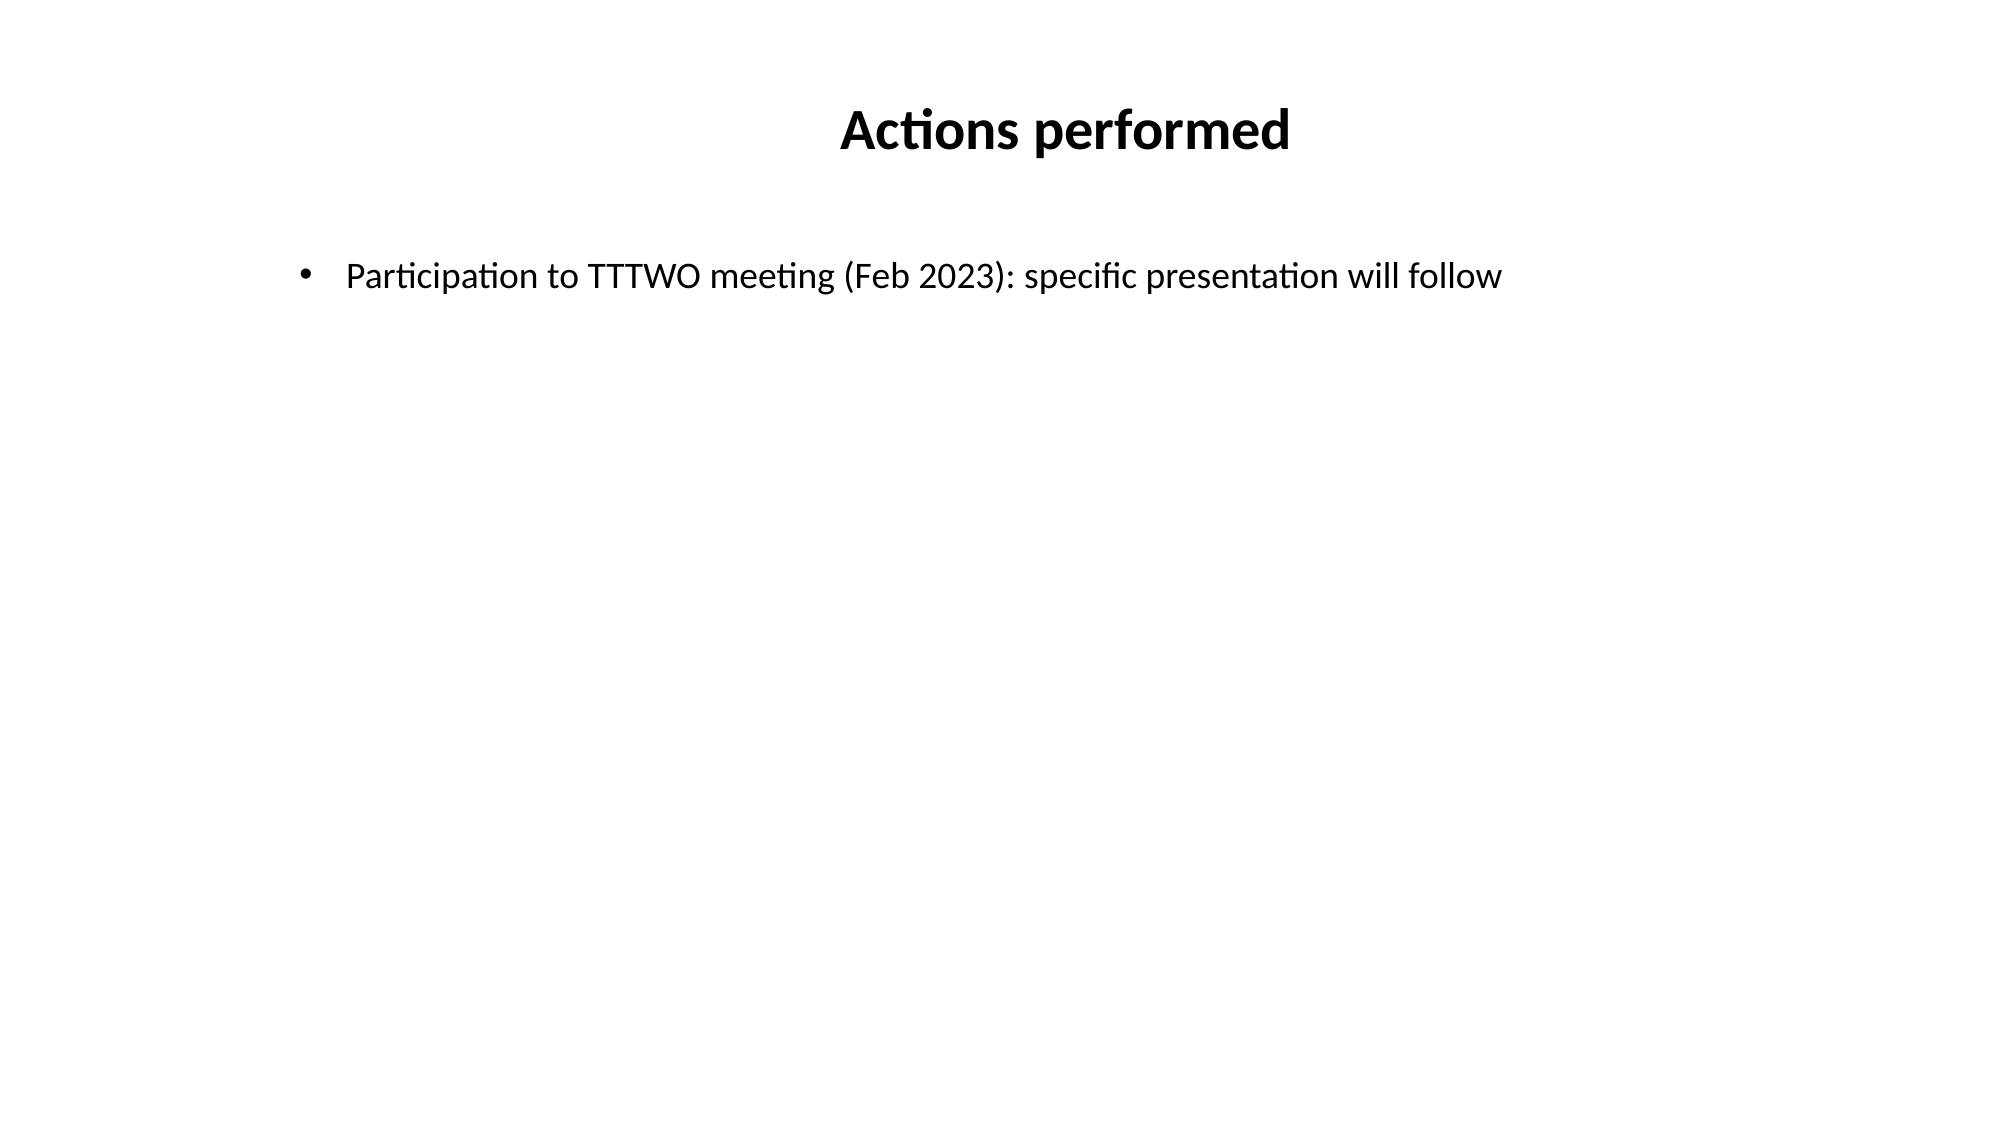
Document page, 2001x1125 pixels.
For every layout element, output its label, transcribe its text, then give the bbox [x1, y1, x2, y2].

text_box Actions performed Participation to TTTWO meeting (Feb 2023): specific presentation will follow [284, 83, 1848, 484]
